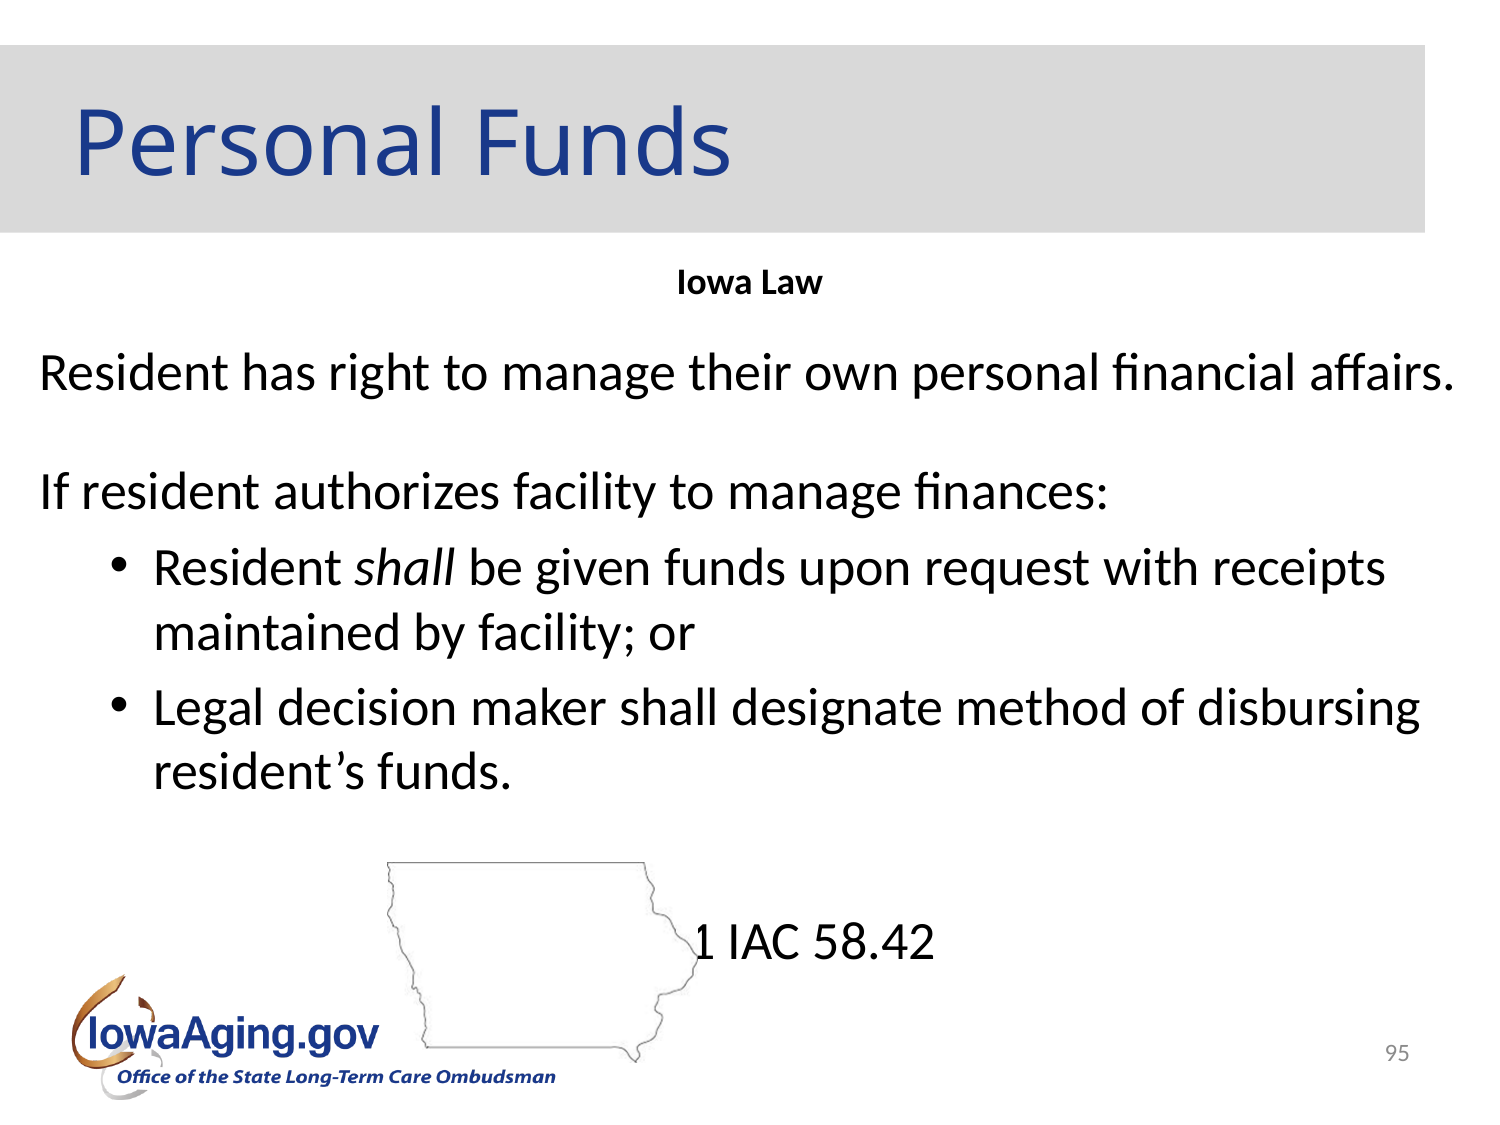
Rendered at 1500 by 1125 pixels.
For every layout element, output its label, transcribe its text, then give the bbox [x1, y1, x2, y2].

title Personal Funds [0, 45, 1425, 233]
picture [57, 862, 698, 1100]
slide_number 95 [1100, 1021, 1425, 1082]
list Iowa Law Resident has right to manage their own personal financial affairs. If resident authorizes facility to manage finances: Resident shall be given funds upon request with receipts maintained by facility; or Legal decision maker shall designate method of disbursing resident’s funds. 481 IAC 58.42 [24, 249, 1475, 1013]
